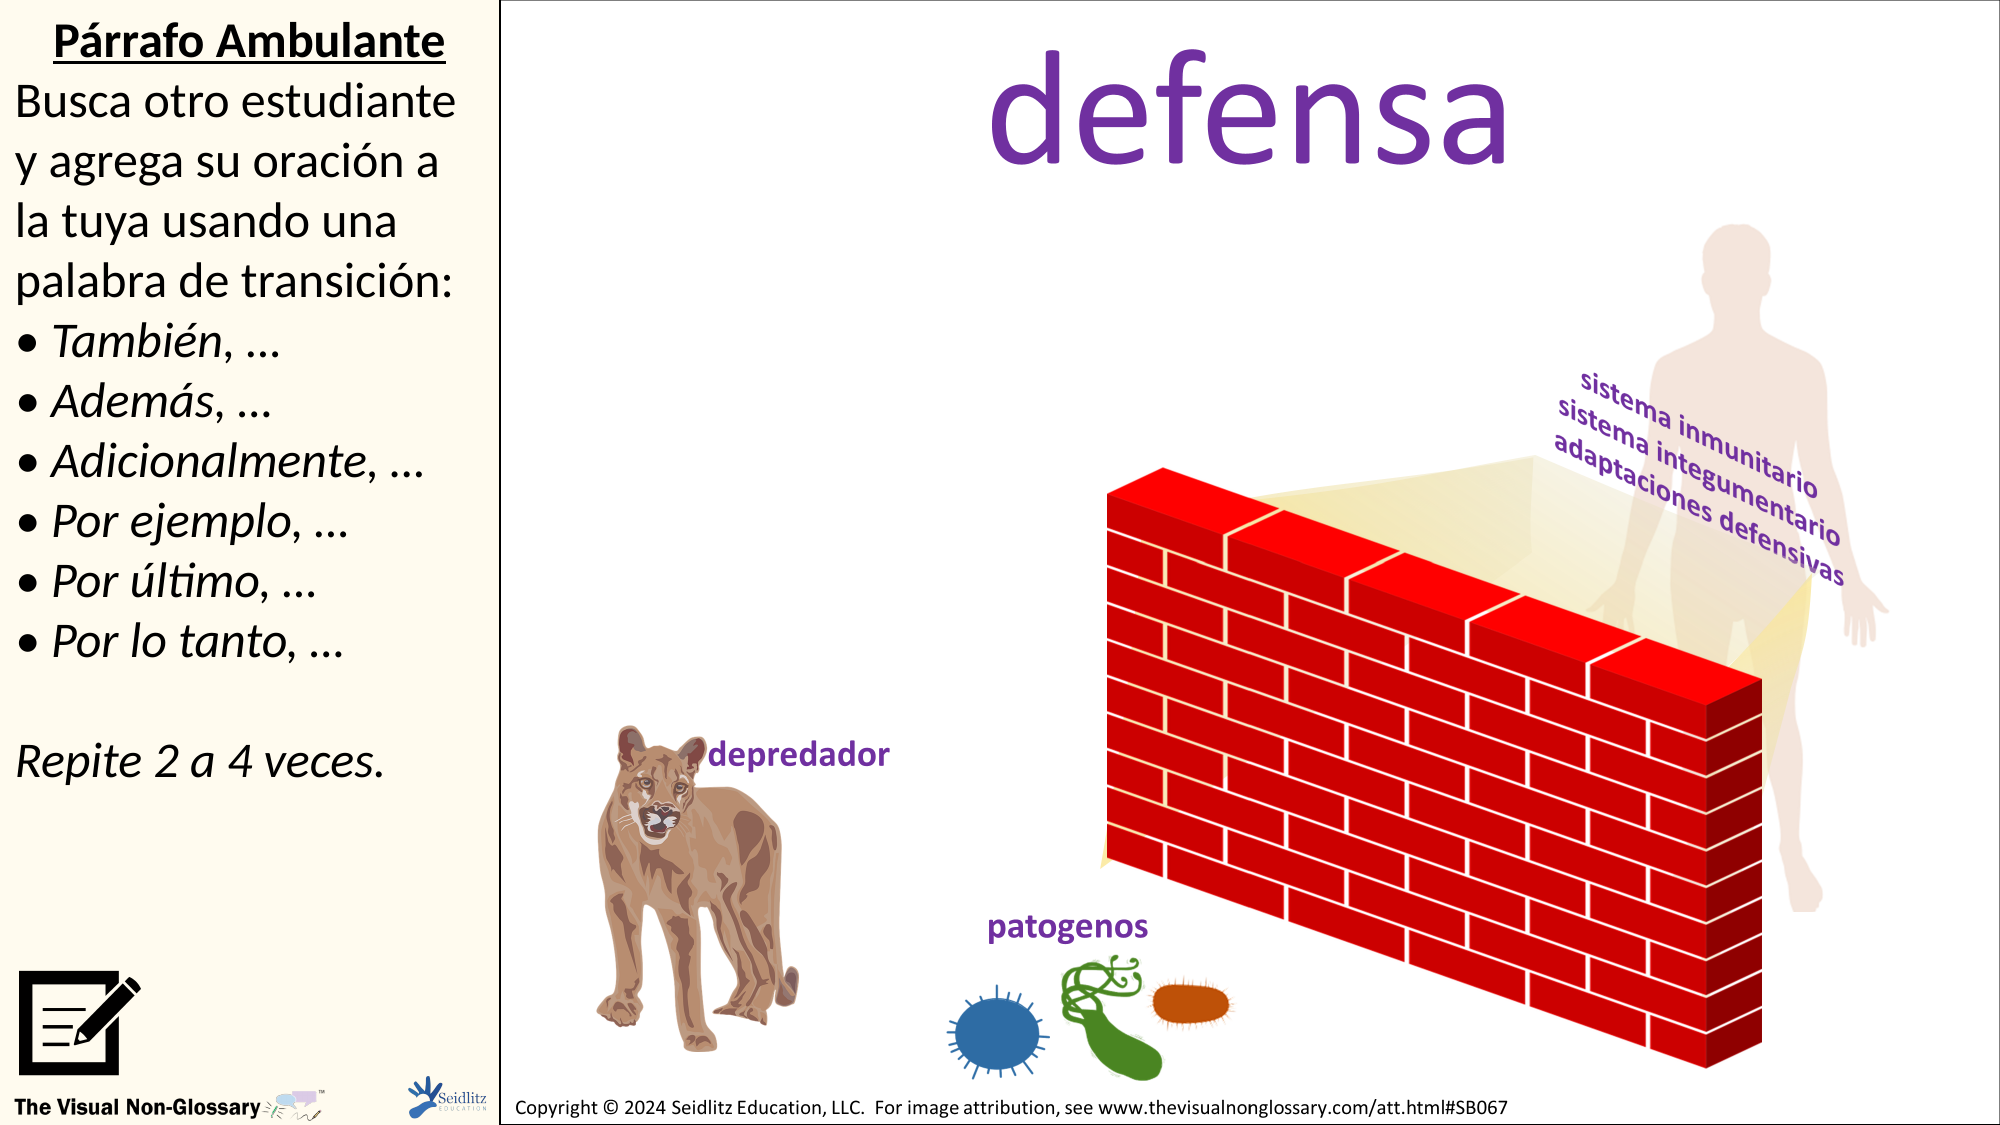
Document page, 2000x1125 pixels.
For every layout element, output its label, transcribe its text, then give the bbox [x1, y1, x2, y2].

picture [499, 0, 2000, 1125]
text_box Busca otro estudiante y agrega su oración a la tuya usando una palabra de transición:​ • También, … • Además, … • Adicionalmente, … • Por ejemplo, … • Por último, … • Por lo tanto, … Repite 2 a 4 veces. [0, 59, 494, 795]
text_box Párrafo Ambulante [38, 0, 461, 59]
picture [0, 961, 328, 1125]
picture [403, 1073, 495, 1125]
